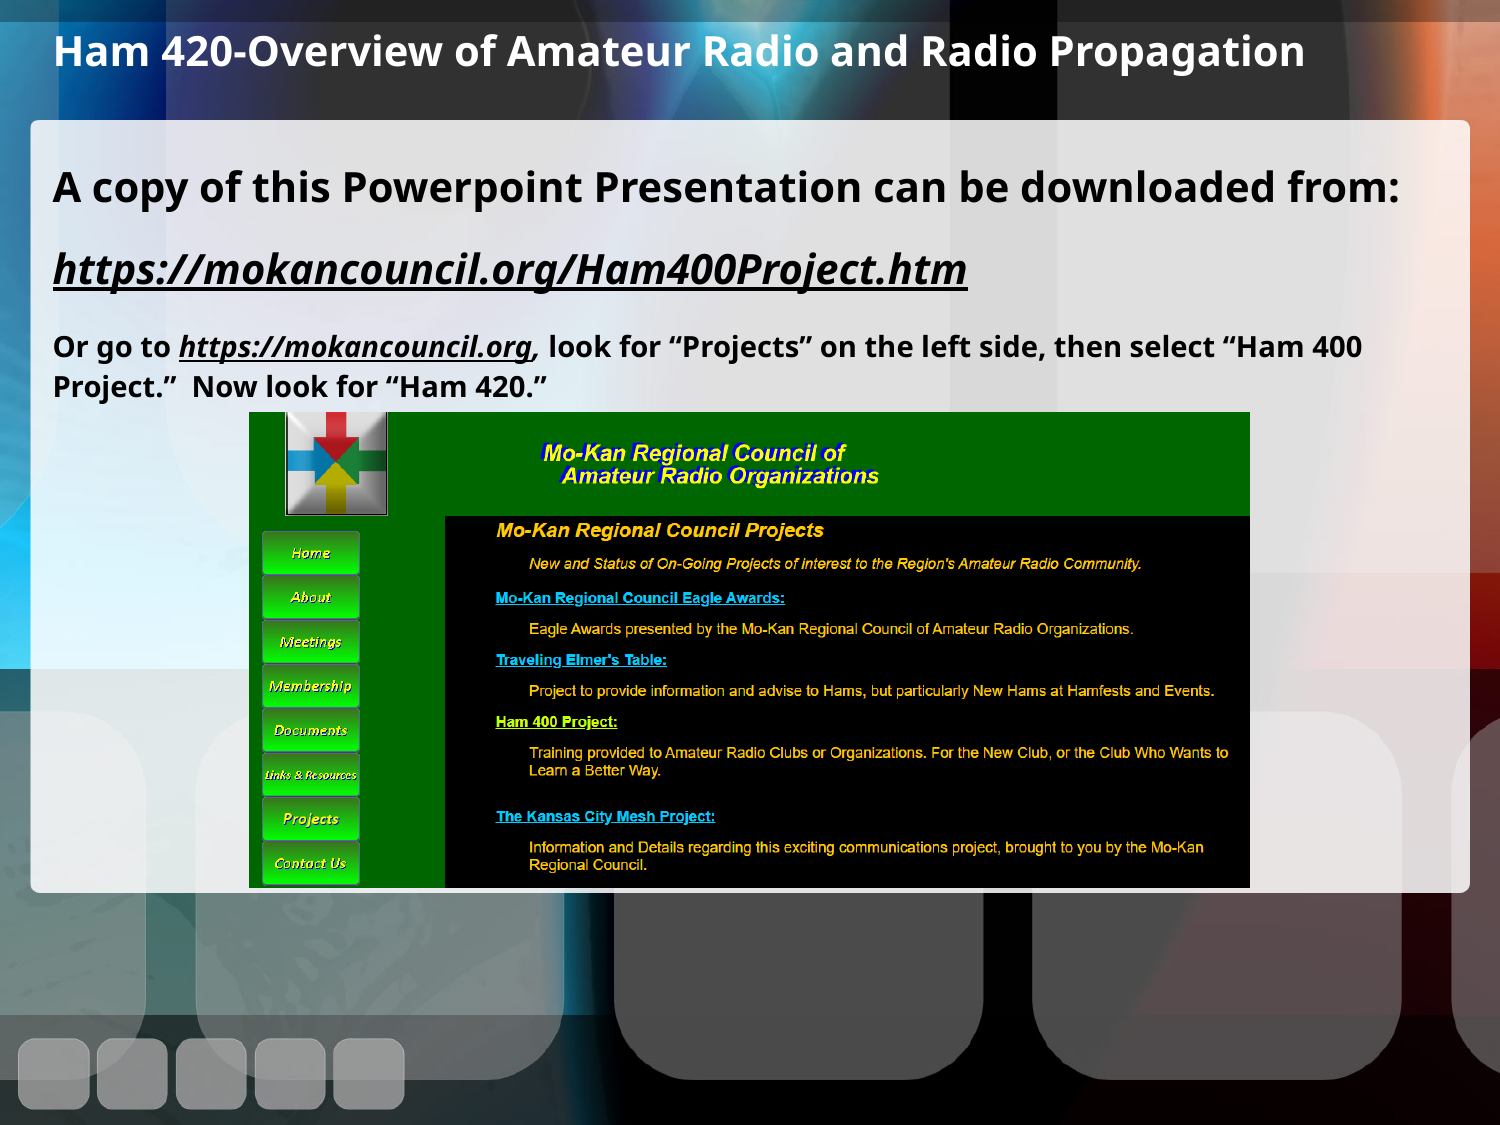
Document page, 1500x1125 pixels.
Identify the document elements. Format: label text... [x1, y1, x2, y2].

list A copy of this Powerpoint Presentation can be downloaded from: https://mokancouncil.org/Ham400Project.htm Or go to https://mokancouncil.org, look for “Projects” on the left side, then select “Ham 400 Project.” Now look for “Ham 420.” [37, 124, 1463, 888]
picture [0, 0, 1500, 1125]
title Ham 420-Overview of Amateur Radio and Radio Propagation [37, 0, 1463, 101]
